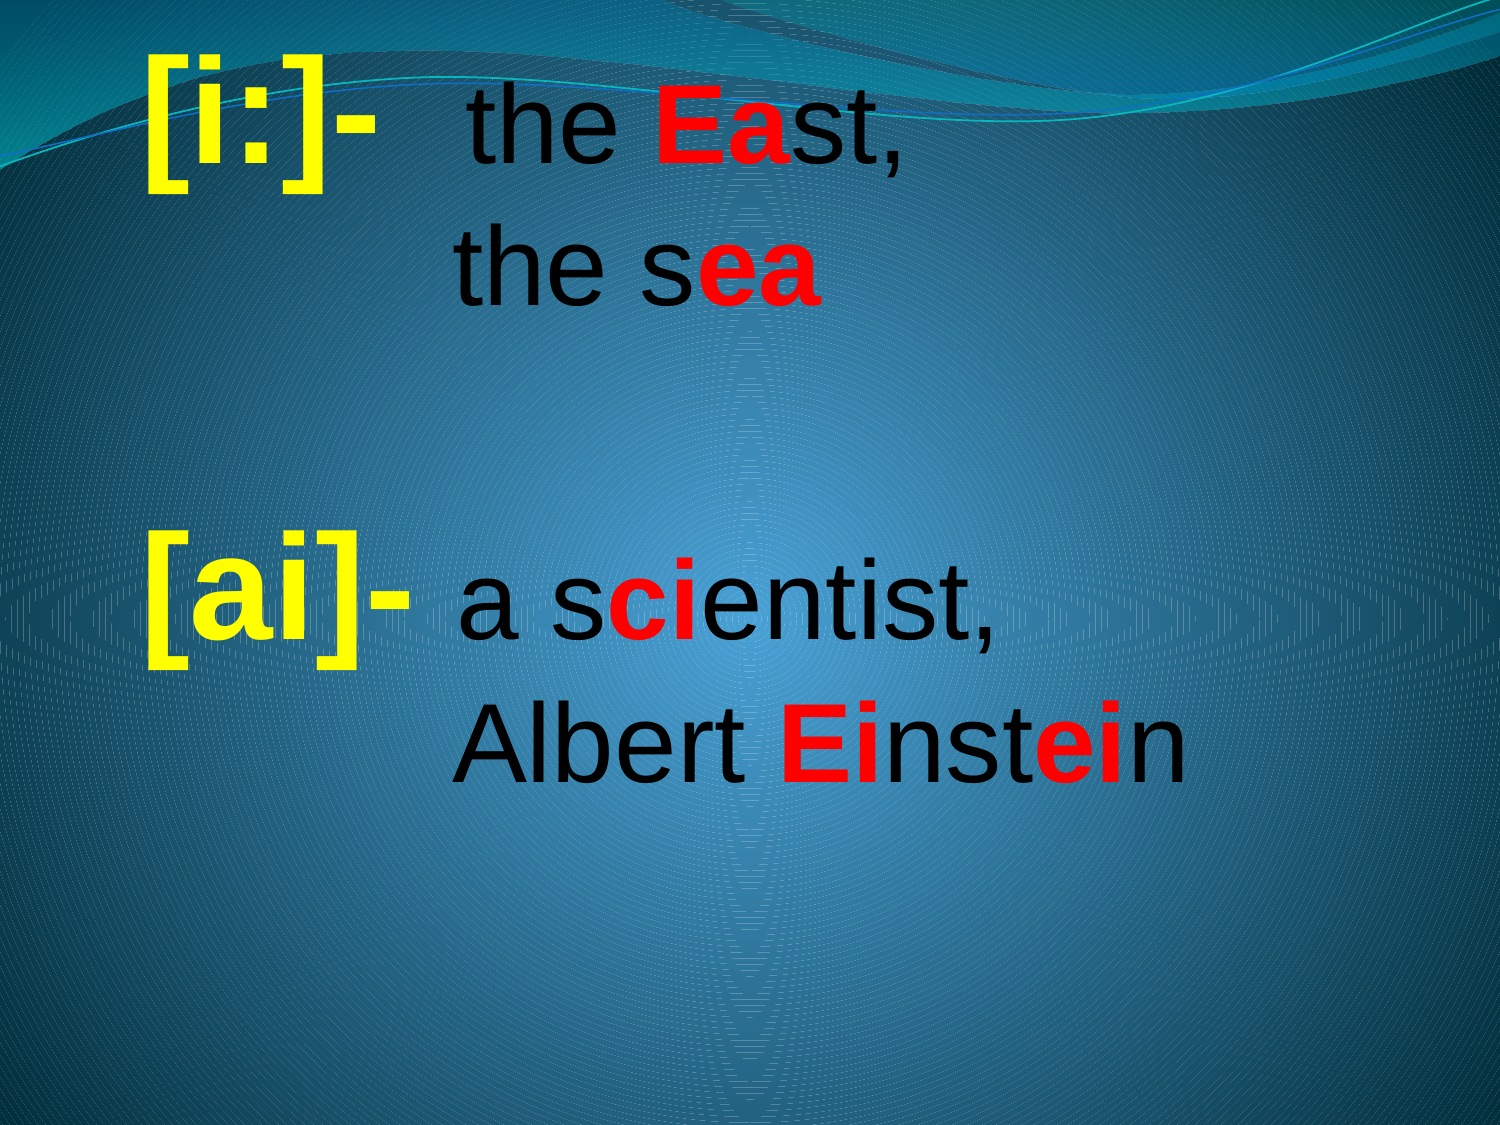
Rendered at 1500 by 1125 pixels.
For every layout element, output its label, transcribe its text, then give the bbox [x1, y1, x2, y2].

text_box [ai]- a scientist, Albert Einstein [0, 482, 1453, 812]
text_box [i:]- the East, the sea [0, 5, 956, 471]
